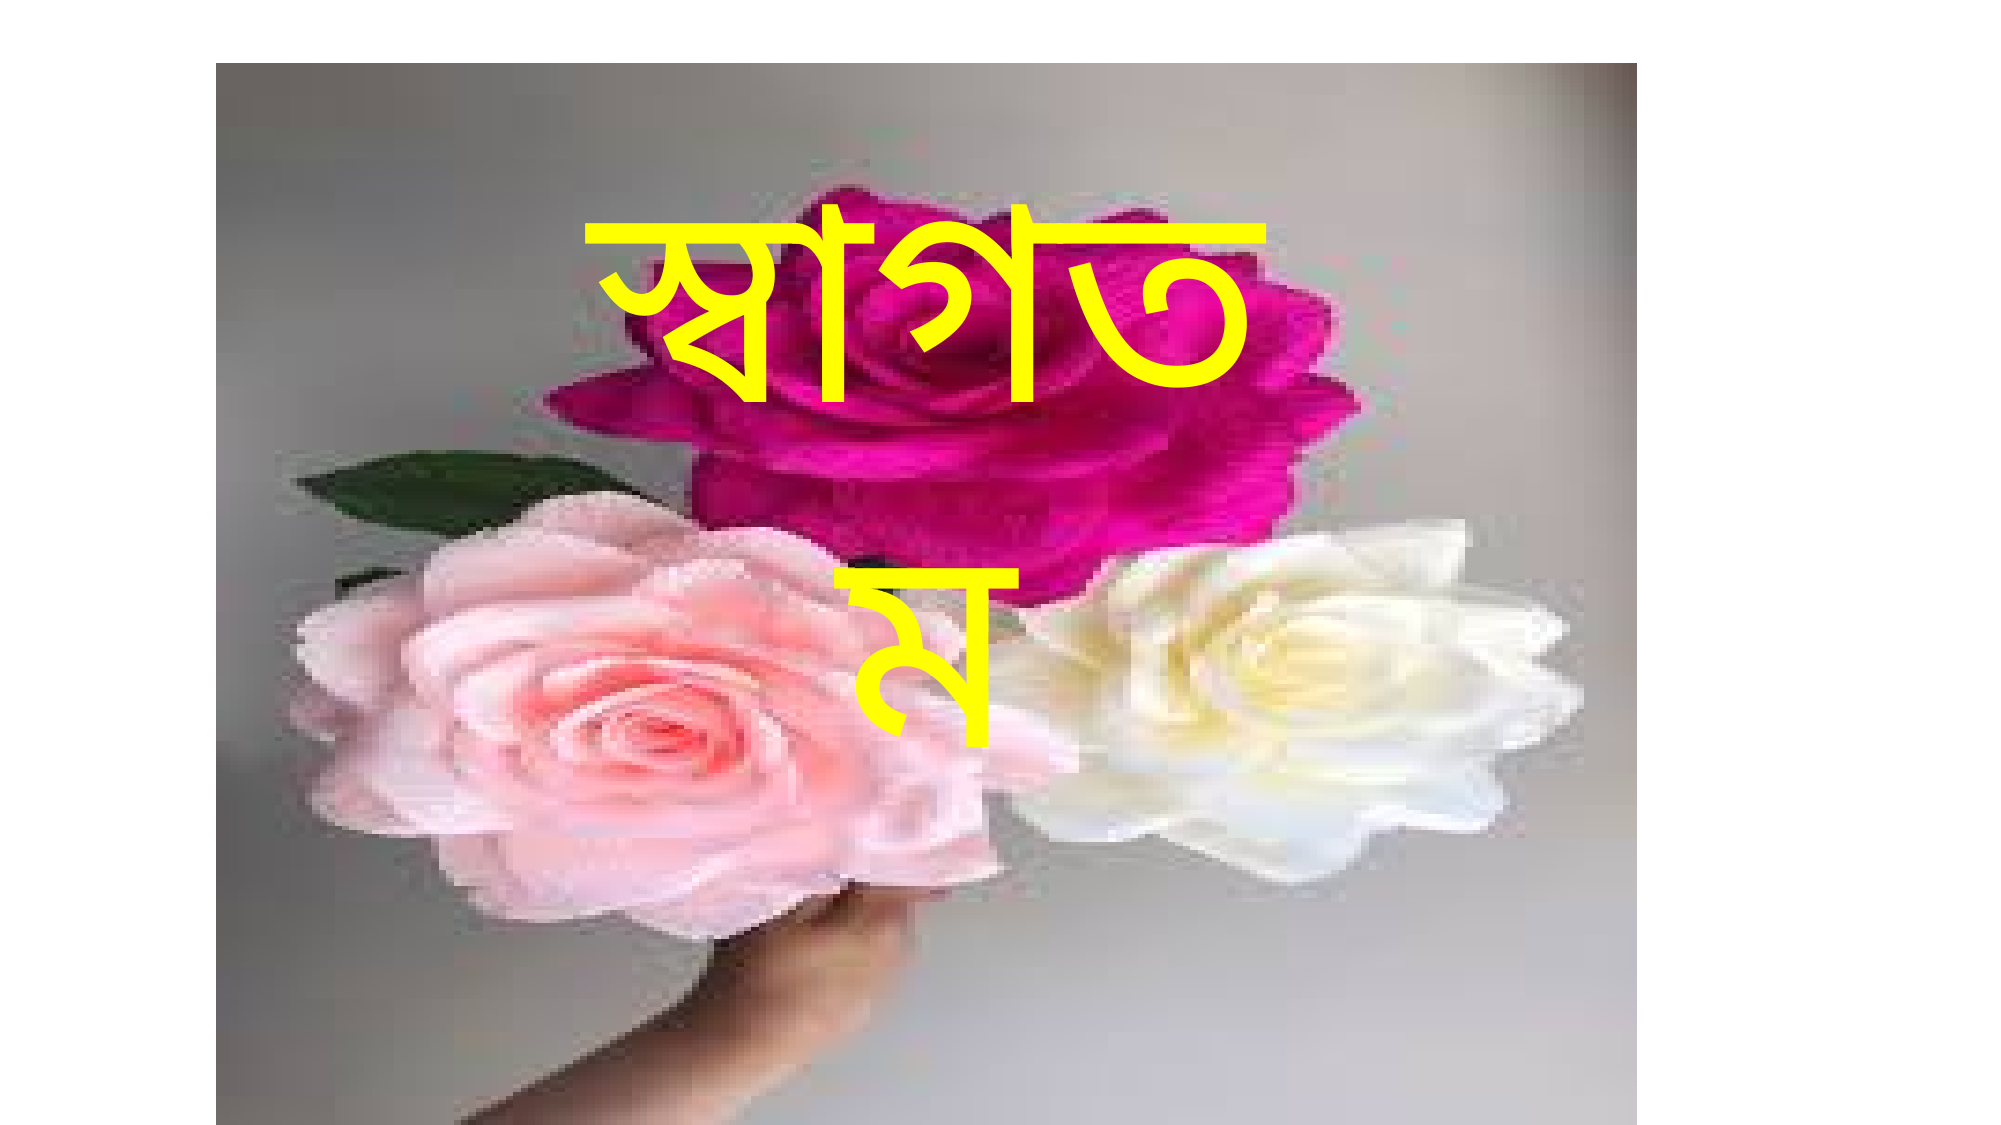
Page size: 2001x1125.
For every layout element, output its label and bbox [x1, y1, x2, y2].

picture [215, 63, 1637, 1125]
